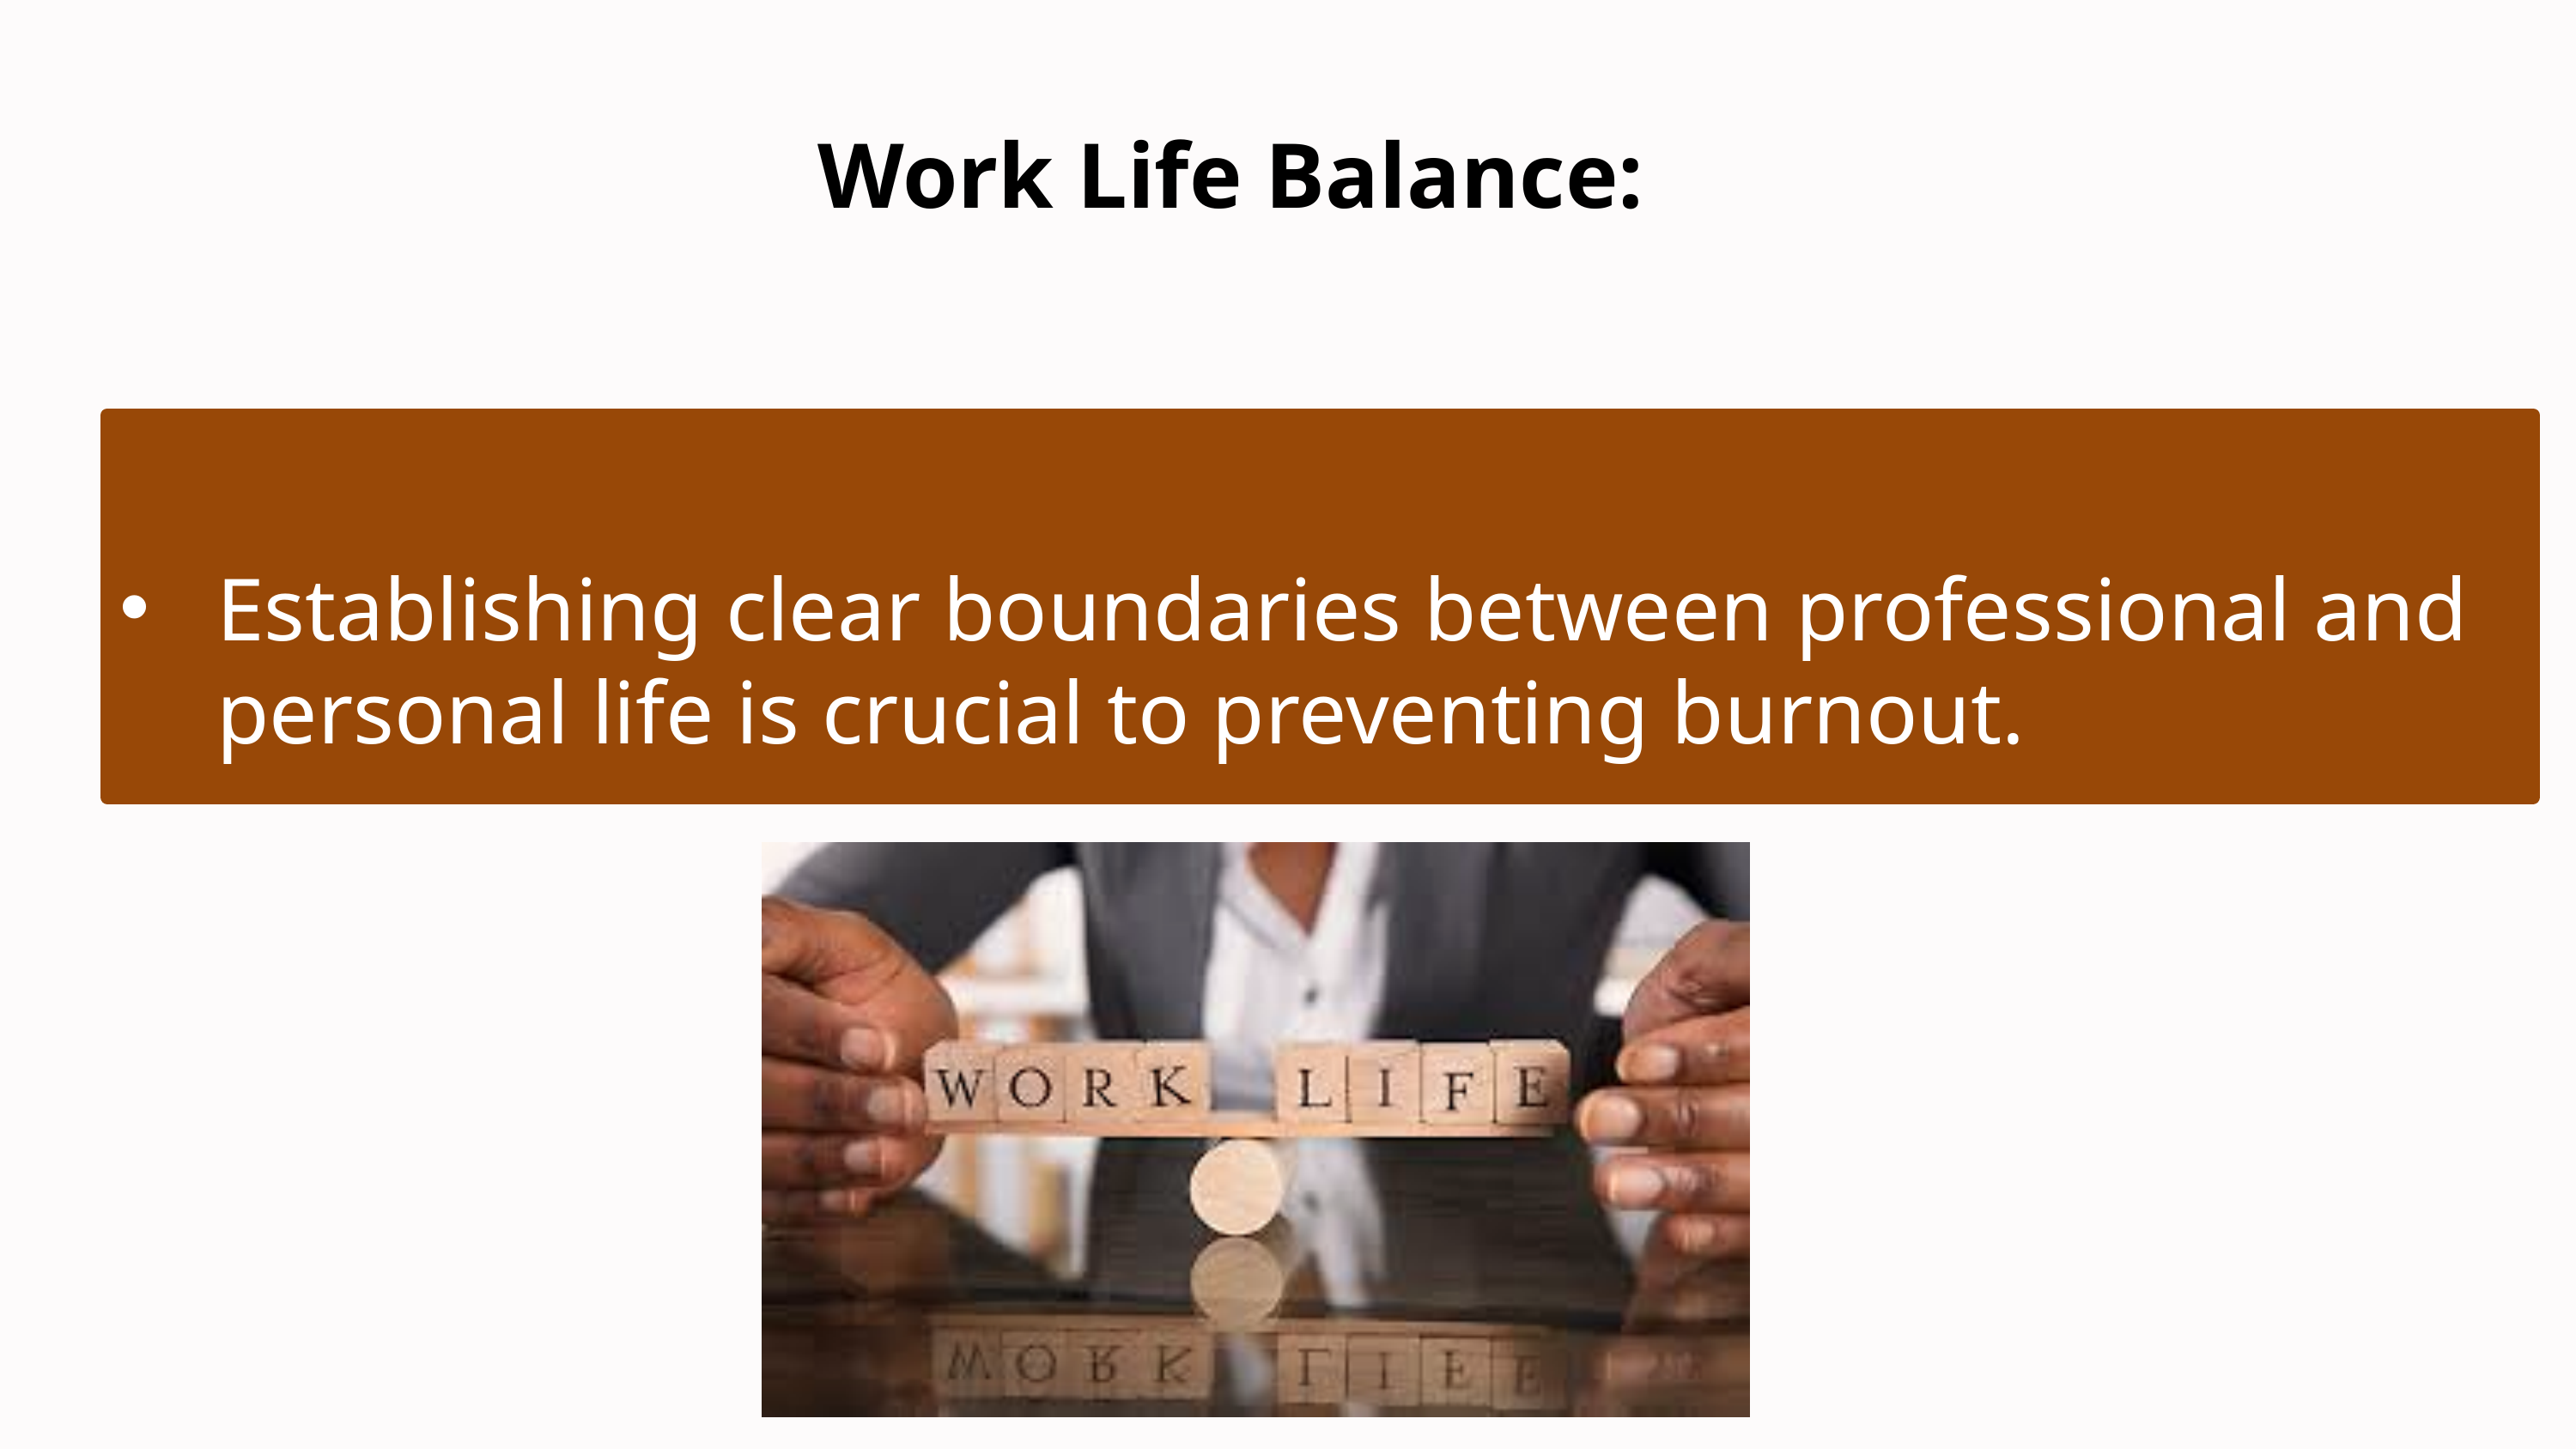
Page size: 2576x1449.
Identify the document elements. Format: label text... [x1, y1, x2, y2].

picture [762, 841, 1750, 1417]
text_box Establishing clear boundaries between professional and personal life is crucial to preventing burnout. [107, 415, 2533, 797]
text_box Work Life Balance: [805, 112, 2093, 233]
